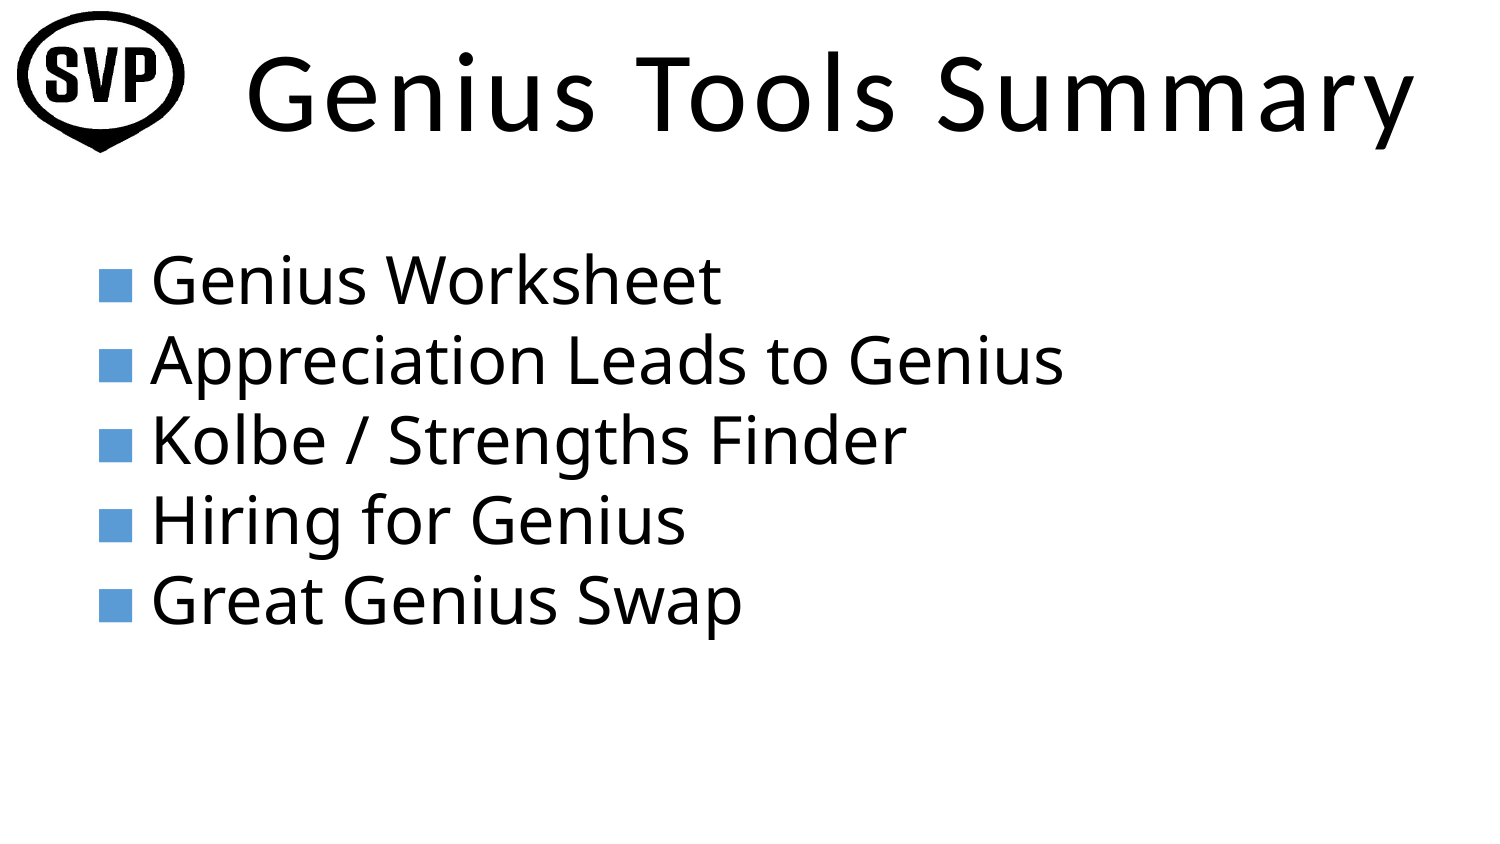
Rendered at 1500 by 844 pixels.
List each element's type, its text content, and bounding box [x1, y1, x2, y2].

picture [0, 0, 190, 158]
title Genius Tools Summary [33, 12, 1500, 177]
list Genius Worksheet Appreciation Leads to Genius Kolbe / Strengths Finder Hiring for Genius Great Genius Swap [78, 177, 1422, 568]
